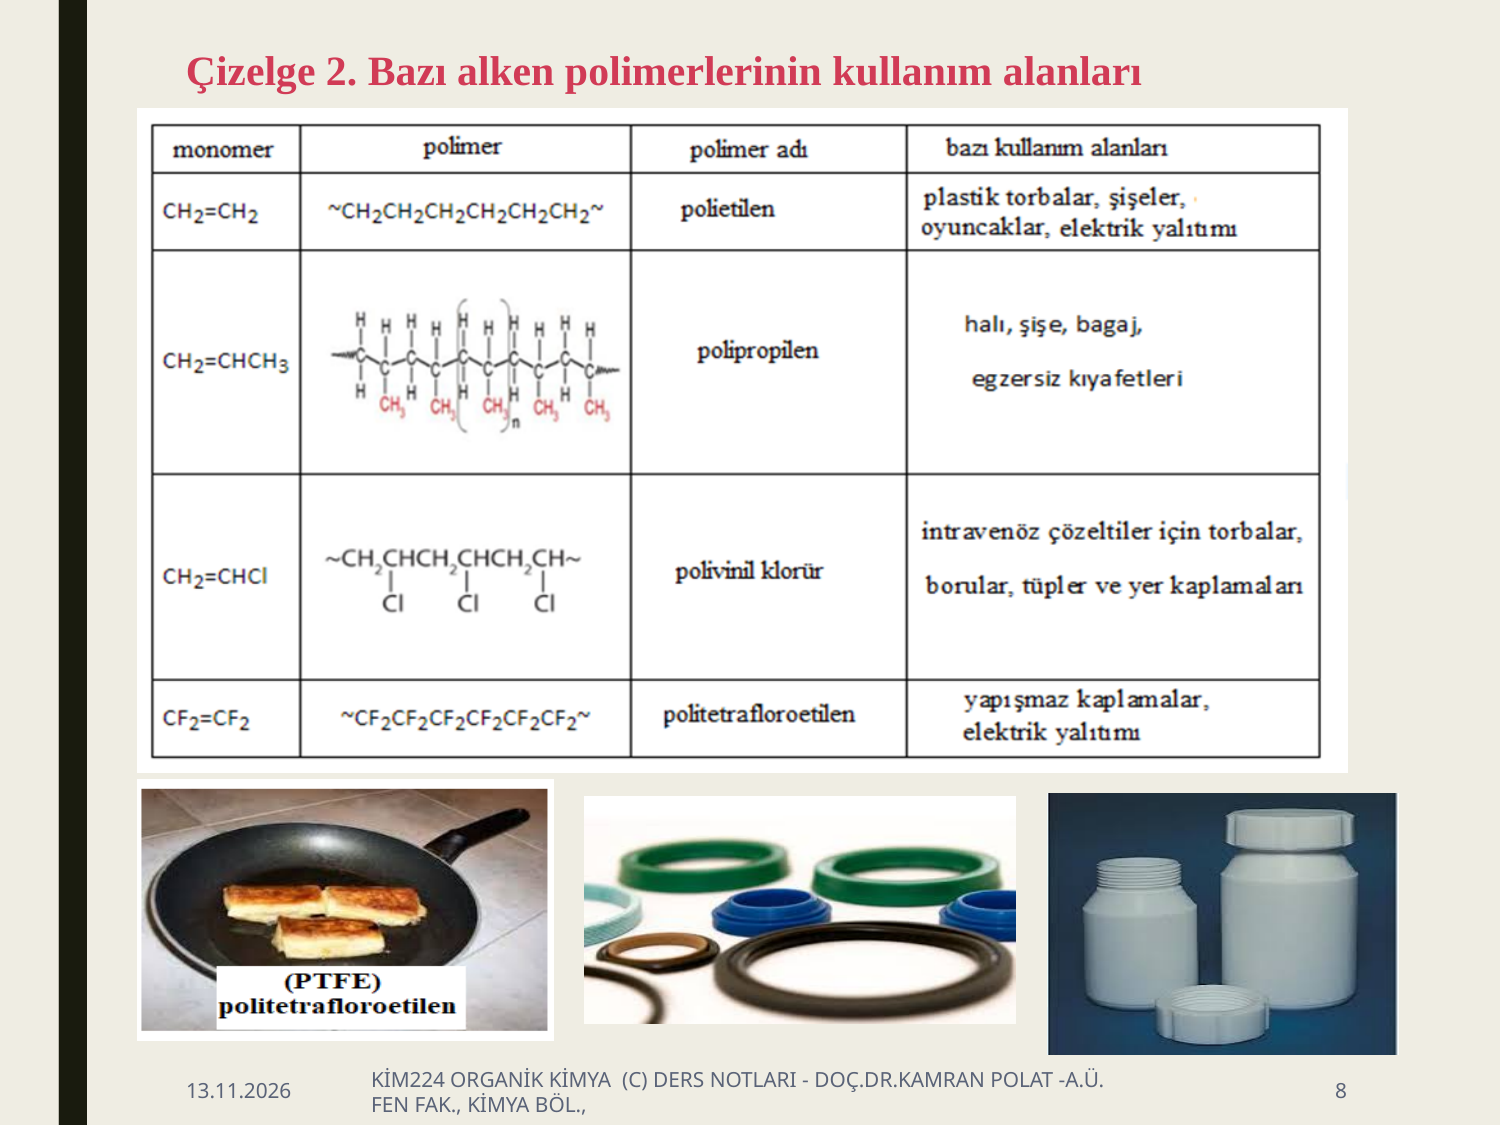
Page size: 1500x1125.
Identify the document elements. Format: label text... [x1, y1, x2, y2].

picture [584, 796, 1016, 1024]
picture [1047, 793, 1399, 1055]
picture [137, 779, 554, 1041]
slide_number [171, 1058, 320, 1125]
text_box Çizelge 2. Bazı alken polimerlerinin kullanım alanları [171, 33, 1197, 102]
footer KİM224 ORGANİK KİMYA (C) DERS NOTLARI - DOÇ.DR.KAMRAN POLAT -A.Ü. FEN FAK., KİMYA BÖL., [355, 1058, 1129, 1125]
slide_number 8 [1165, 1058, 1362, 1125]
picture [137, 108, 1348, 773]
